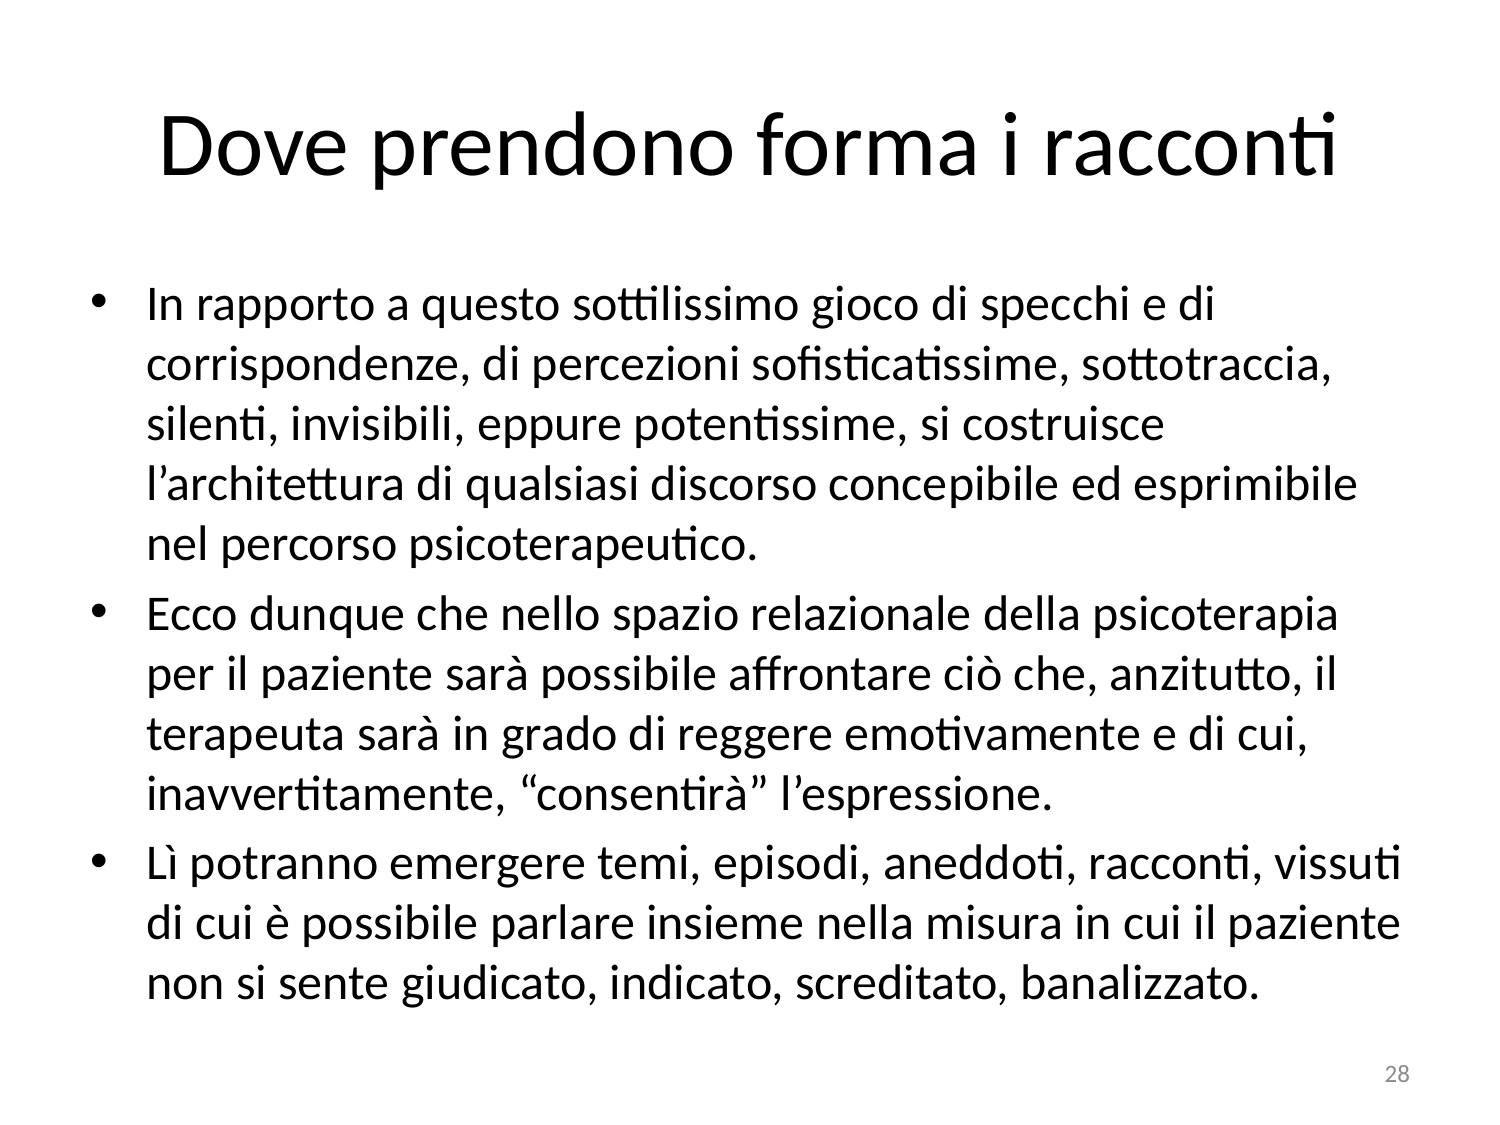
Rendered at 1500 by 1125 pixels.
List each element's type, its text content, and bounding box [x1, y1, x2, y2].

title Dove prendono forma i racconti [75, 45, 1425, 233]
slide_number 28 [1074, 1042, 1425, 1103]
list In rapporto a questo sottilissimo gioco di specchi e di corrispondenze, di percezioni sofisticatissime, sottotraccia, silenti, invisibili, eppure potentissime, si costruisce l’architettura di qualsiasi discorso concepibile ed esprimibile nel percorso psicoterapeutico. Ecco dunque che nello spazio relazionale della psicoterapia per il paziente sarà possibile affrontare ciò che, anzitutto, il terapeuta sarà in grado di reggere emotivamente e di cui, inavvertitamente, “consentirà” l’espressione. Lì potranno emergere temi, episodi, aneddoti, racconti, vissuti di cui è possibile parlare insieme nella misura in cui il paziente non si sente giudicato, indicato, screditato, banalizzato. [75, 262, 1425, 1047]
